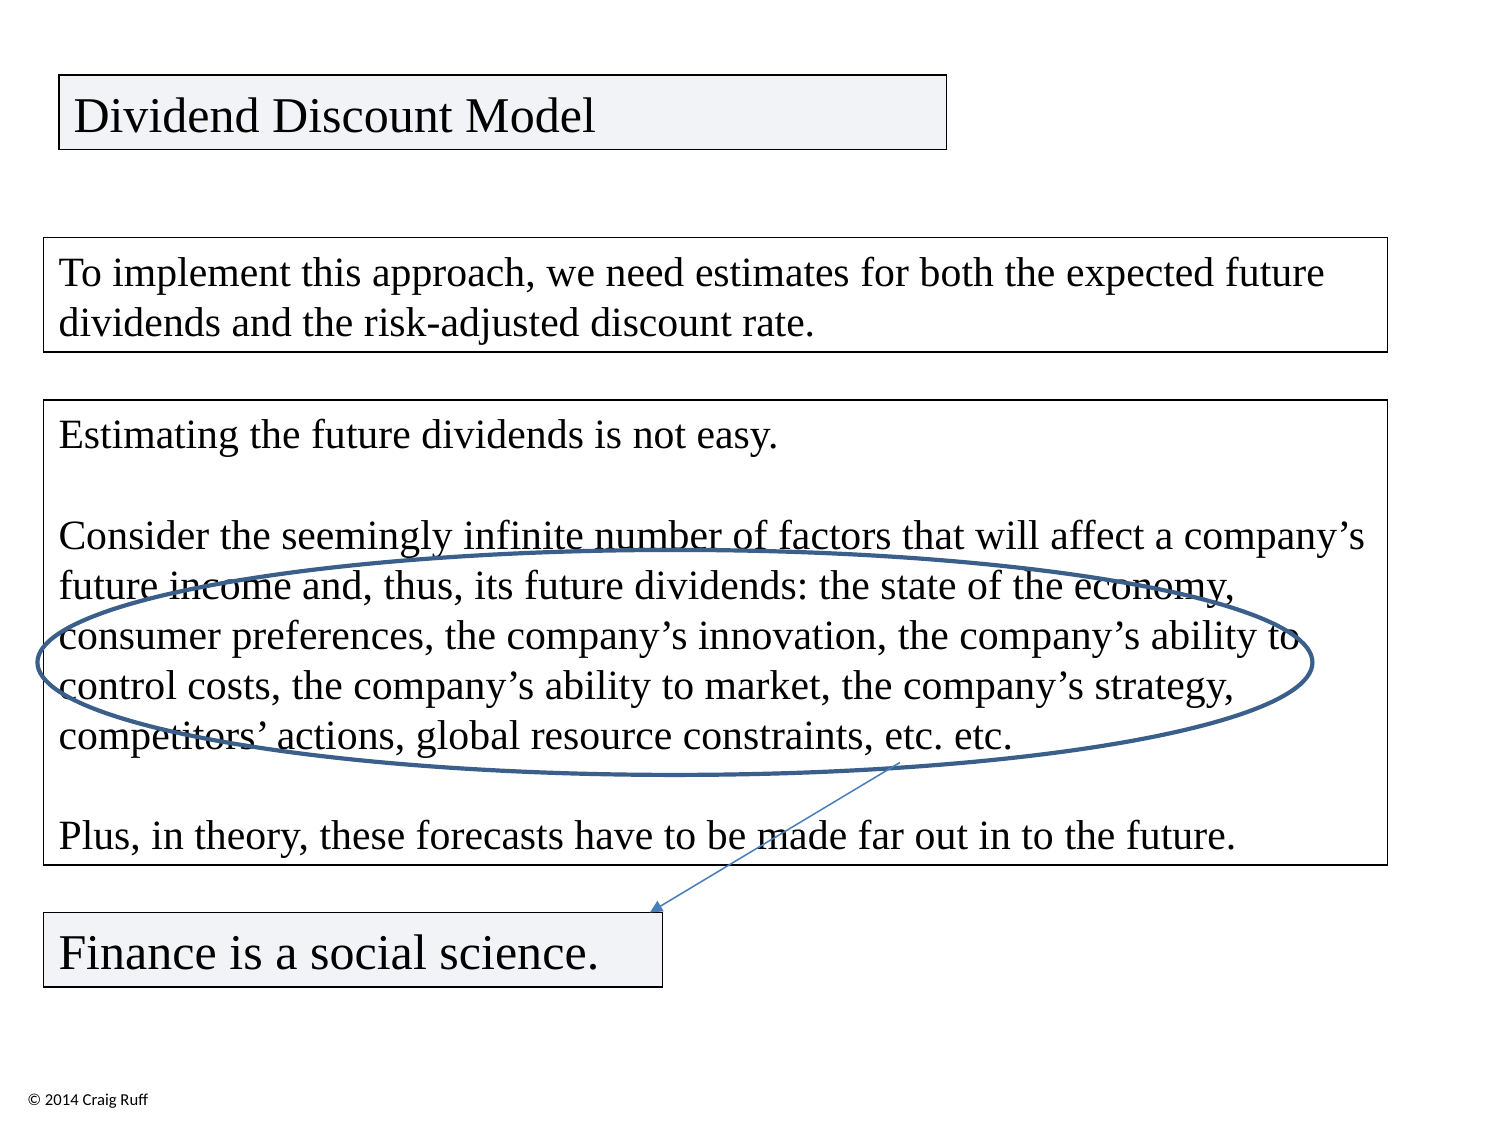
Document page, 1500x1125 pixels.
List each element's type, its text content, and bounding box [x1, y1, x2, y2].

text_box To implement this approach, we need estimates for both the expected future dividends and the risk-adjusted discount rate. [43, 237, 1388, 353]
text_box [35, 547, 1315, 777]
text_box Estimating the future dividends is not easy. Consider the seemingly infinite number of factors that will affect a company’s future income and, thus, its future dividends: the state of the economy, consumer preferences, the company’s innovation, the company’s ability to control costs, the company’s ability to market, the company’s strategy, competitors’ actions, global resource constraints, etc. etc. Plus, in theory, these forecasts have to be made far out in to the future. [43, 399, 1388, 865]
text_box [649, 762, 901, 913]
text_box Finance is a social science. [43, 912, 663, 988]
text_box © 2014 Craig Ruff [12, 1081, 213, 1117]
text_box Dividend Discount Model [58, 74, 947, 150]
